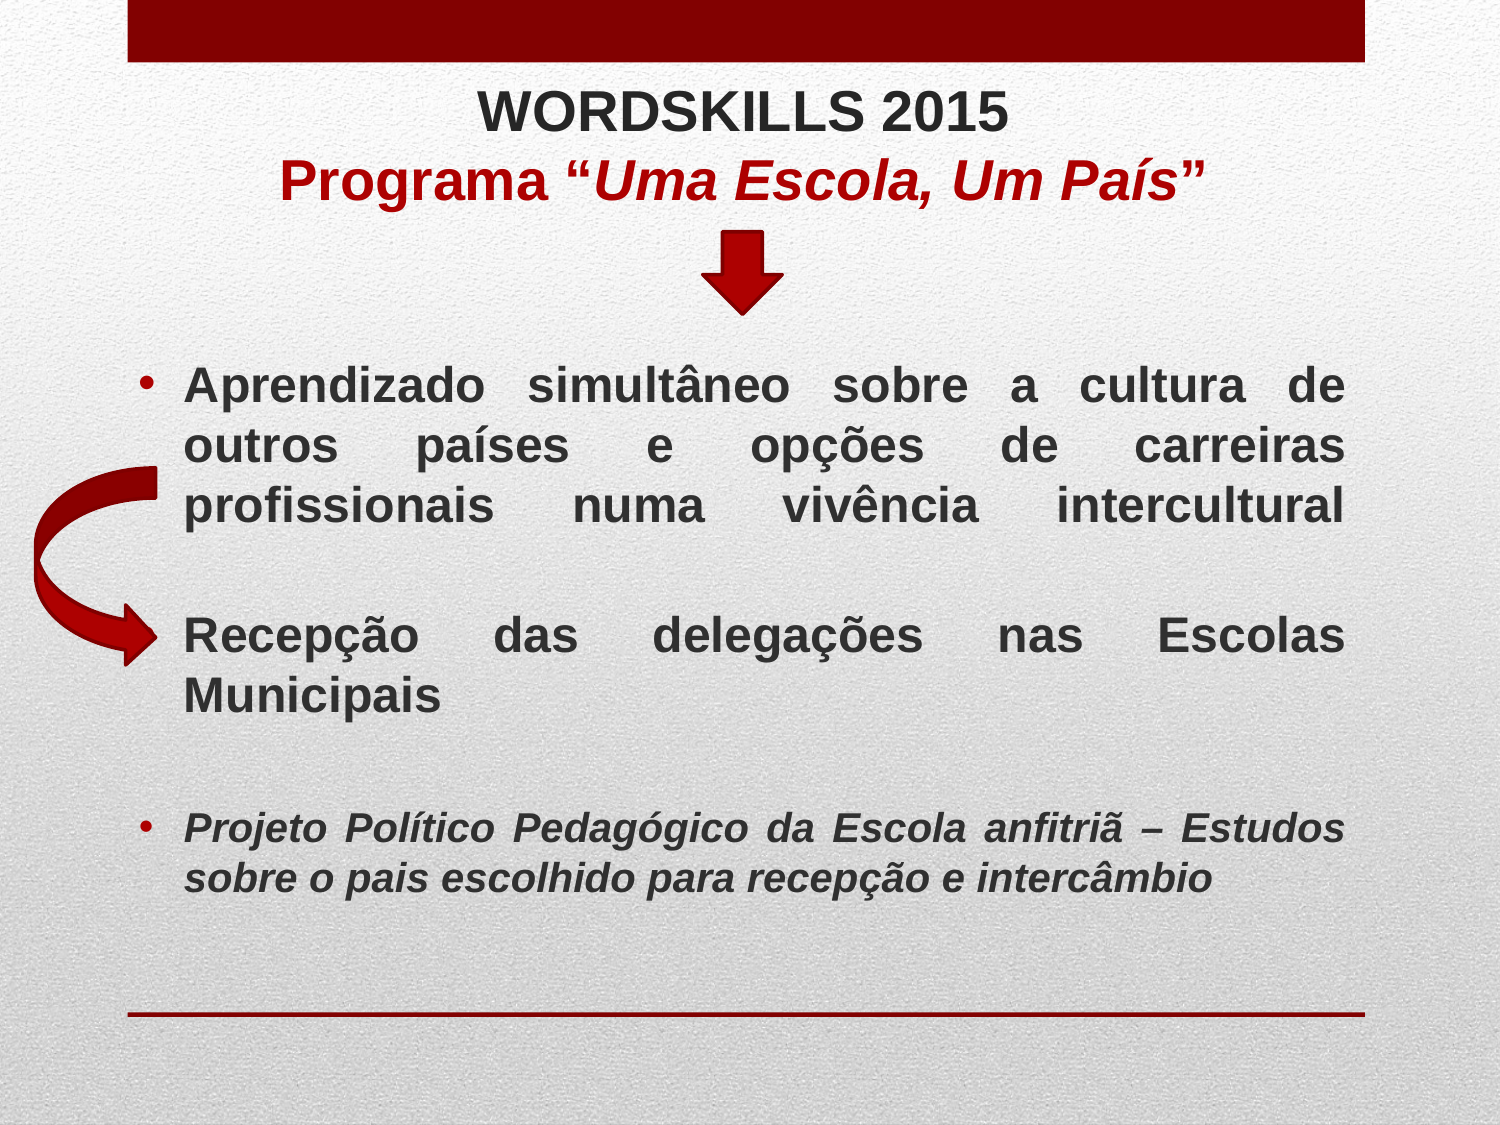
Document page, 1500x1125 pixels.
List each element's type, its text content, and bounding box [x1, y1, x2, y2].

title WORDSKILLS 2015 Programa “Uma Escola, Um País” [123, 66, 1365, 220]
list Aprendizado simultâneo sobre a cultura de outros países e opções de carreiras profissionais numa vivência intercultural Recepção das delegações nas Escolas Municipais Projeto Político Pedagógico da Escola anfitriã – Estudos sobre o pais escolhido para recepção e intercâmbio [123, 255, 1362, 929]
text_box [33, 466, 158, 667]
text_box [701, 229, 784, 316]
